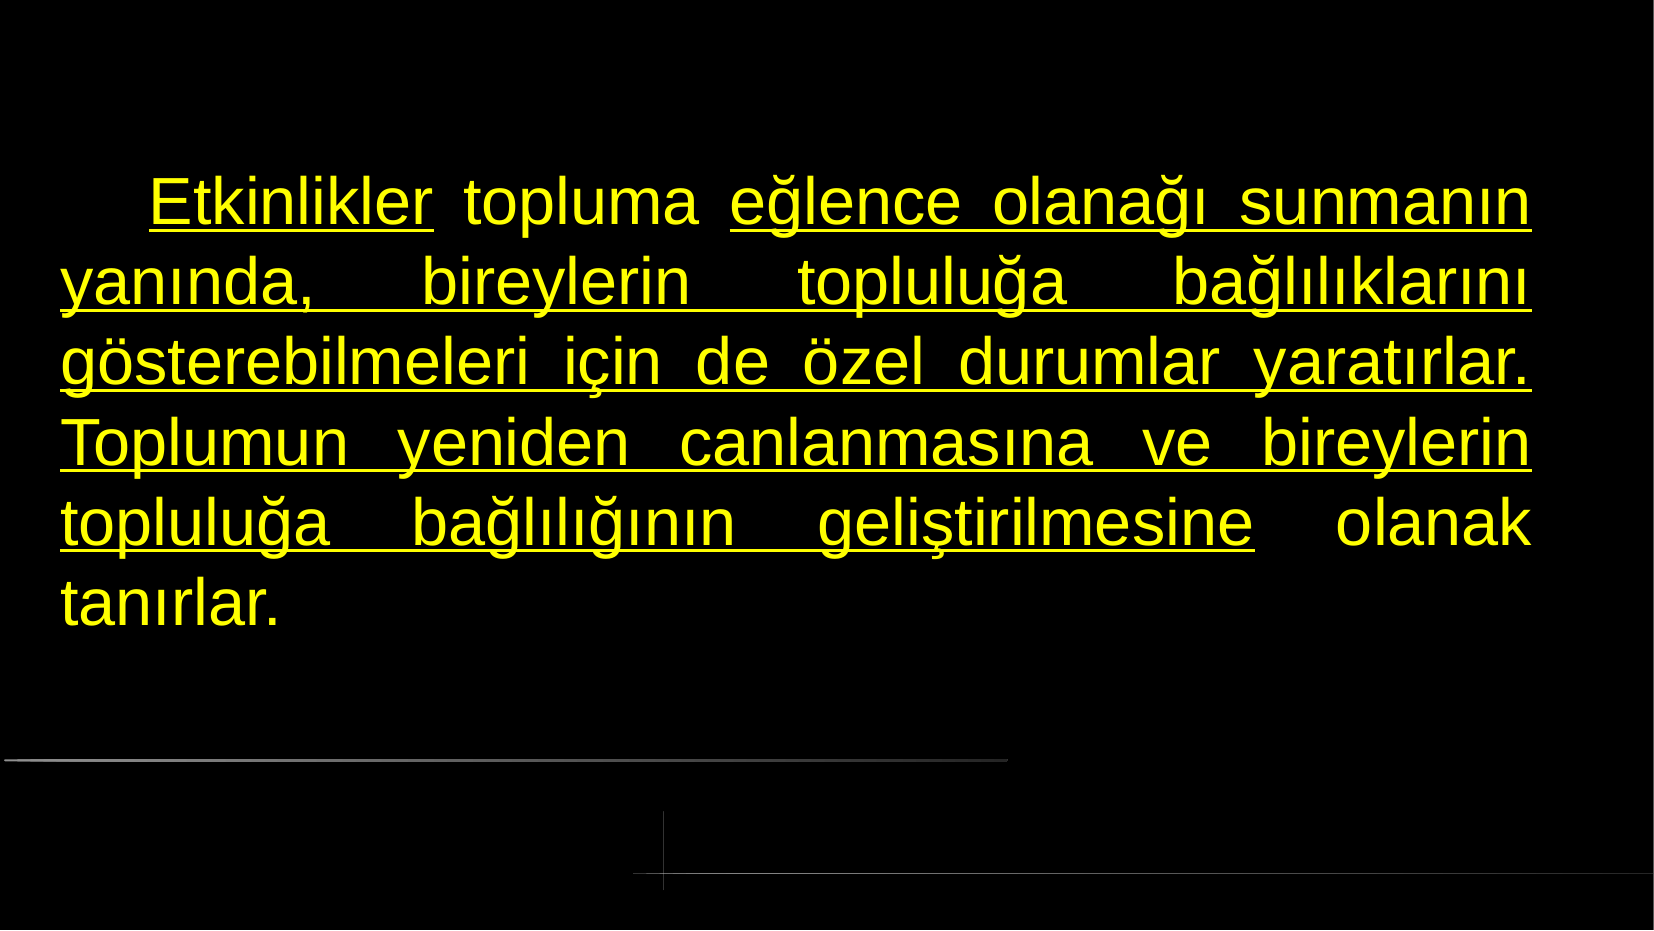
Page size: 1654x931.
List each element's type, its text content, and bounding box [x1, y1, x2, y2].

list Etkinlikler topluma eğlence olanağı sunmanın yanında, bireylerin topluluğa bağlılıklarını gösterebilmeleri için de özel durumlar yaratırlar. Toplumun yeniden canlanmasına ve bireylerin topluluğa bağlılığının geliştirilmesine olanak tanırlar. [60, 48, 1533, 865]
